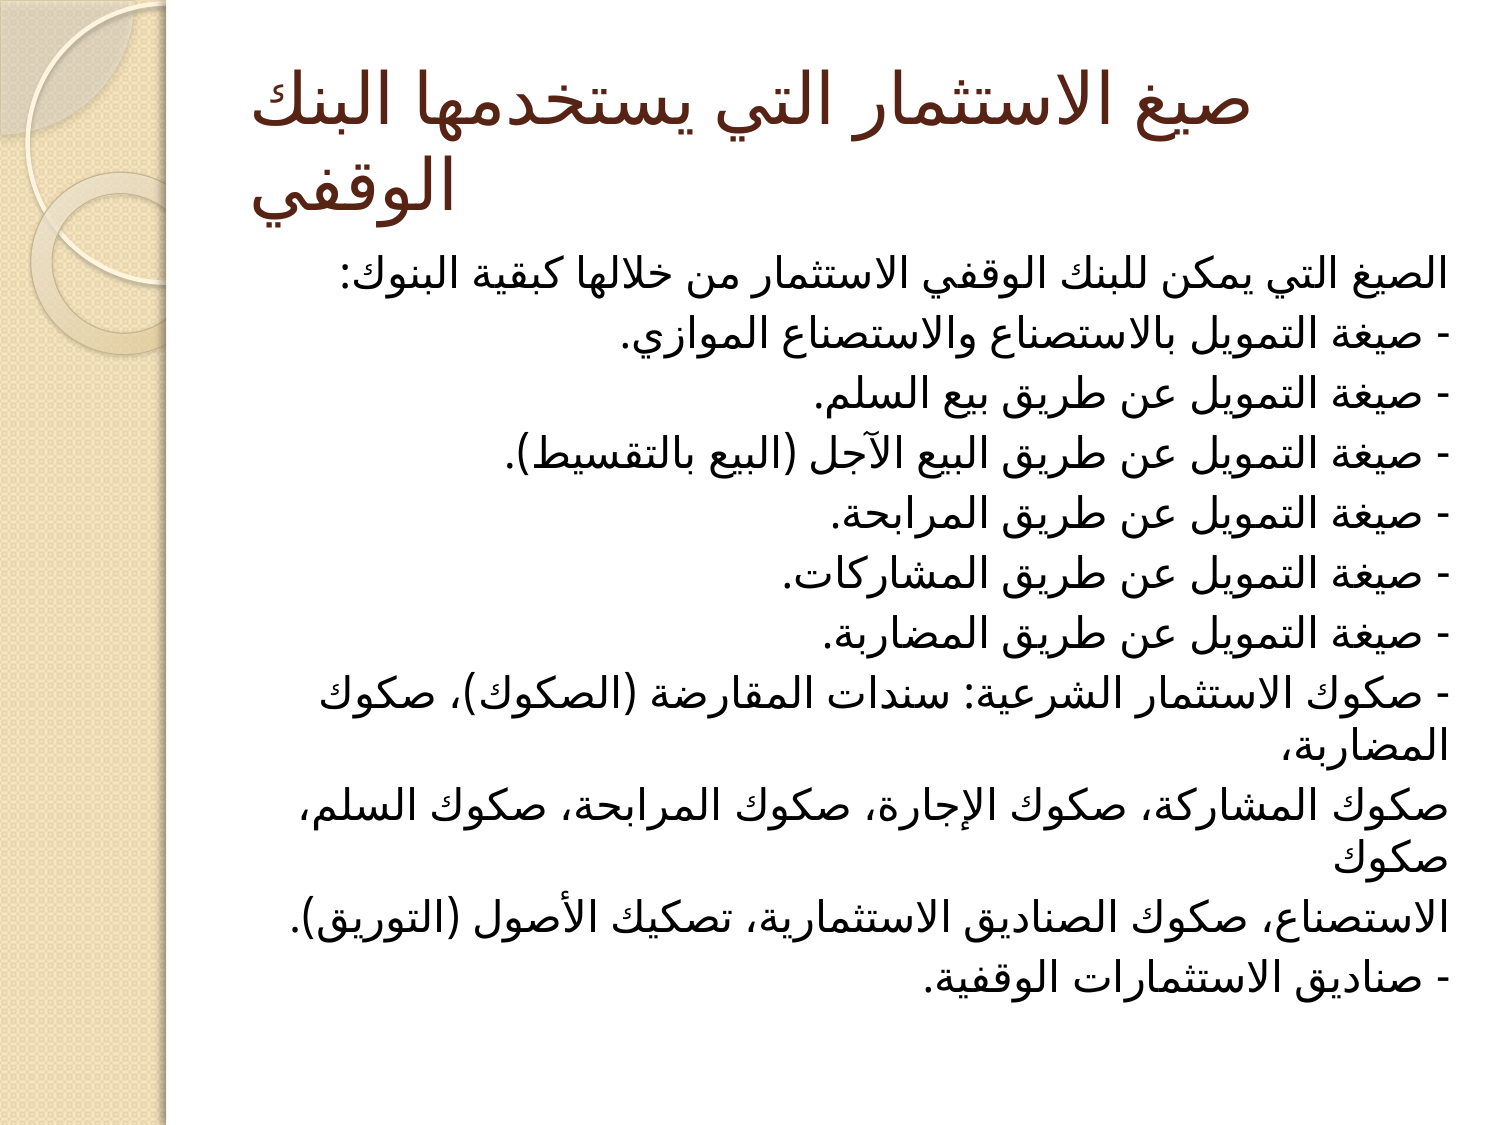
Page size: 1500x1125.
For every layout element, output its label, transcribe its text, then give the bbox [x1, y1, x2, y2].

list الصيغ التي يمكن للبنك الوقفي الاستثمار من خلالها كبقية البنوك: - صيغة التمويل بالاستصناع والاستصناع الموازي. - صيغة التمويل عن طريق بيع السلم. - صيغة التمويل عن طريق البيع الآجل (البيع بالتقسيط). - صيغة التمويل عن طريق المرابحة. - صيغة التمويل عن طريق المشاركات. - صيغة التمويل عن طريق المضاربة. - صكوك الاستثمار الشرعية: سندات المقارضة (الصكوك)، صكوك المضاربة، صكوك المشاركة، صكوك الإجارة، صكوك المرابحة، صكوك السلم، صكوك الاستصناع، صكوك الصناديق الاستثمارية، تصكيك الأصول (التوريق). - صناديق الاستثمارات الوقفية. [235, 237, 1466, 1025]
title صيغ الاستثمار التي يستخدمها البنك الوقفي [235, 45, 1466, 233]
